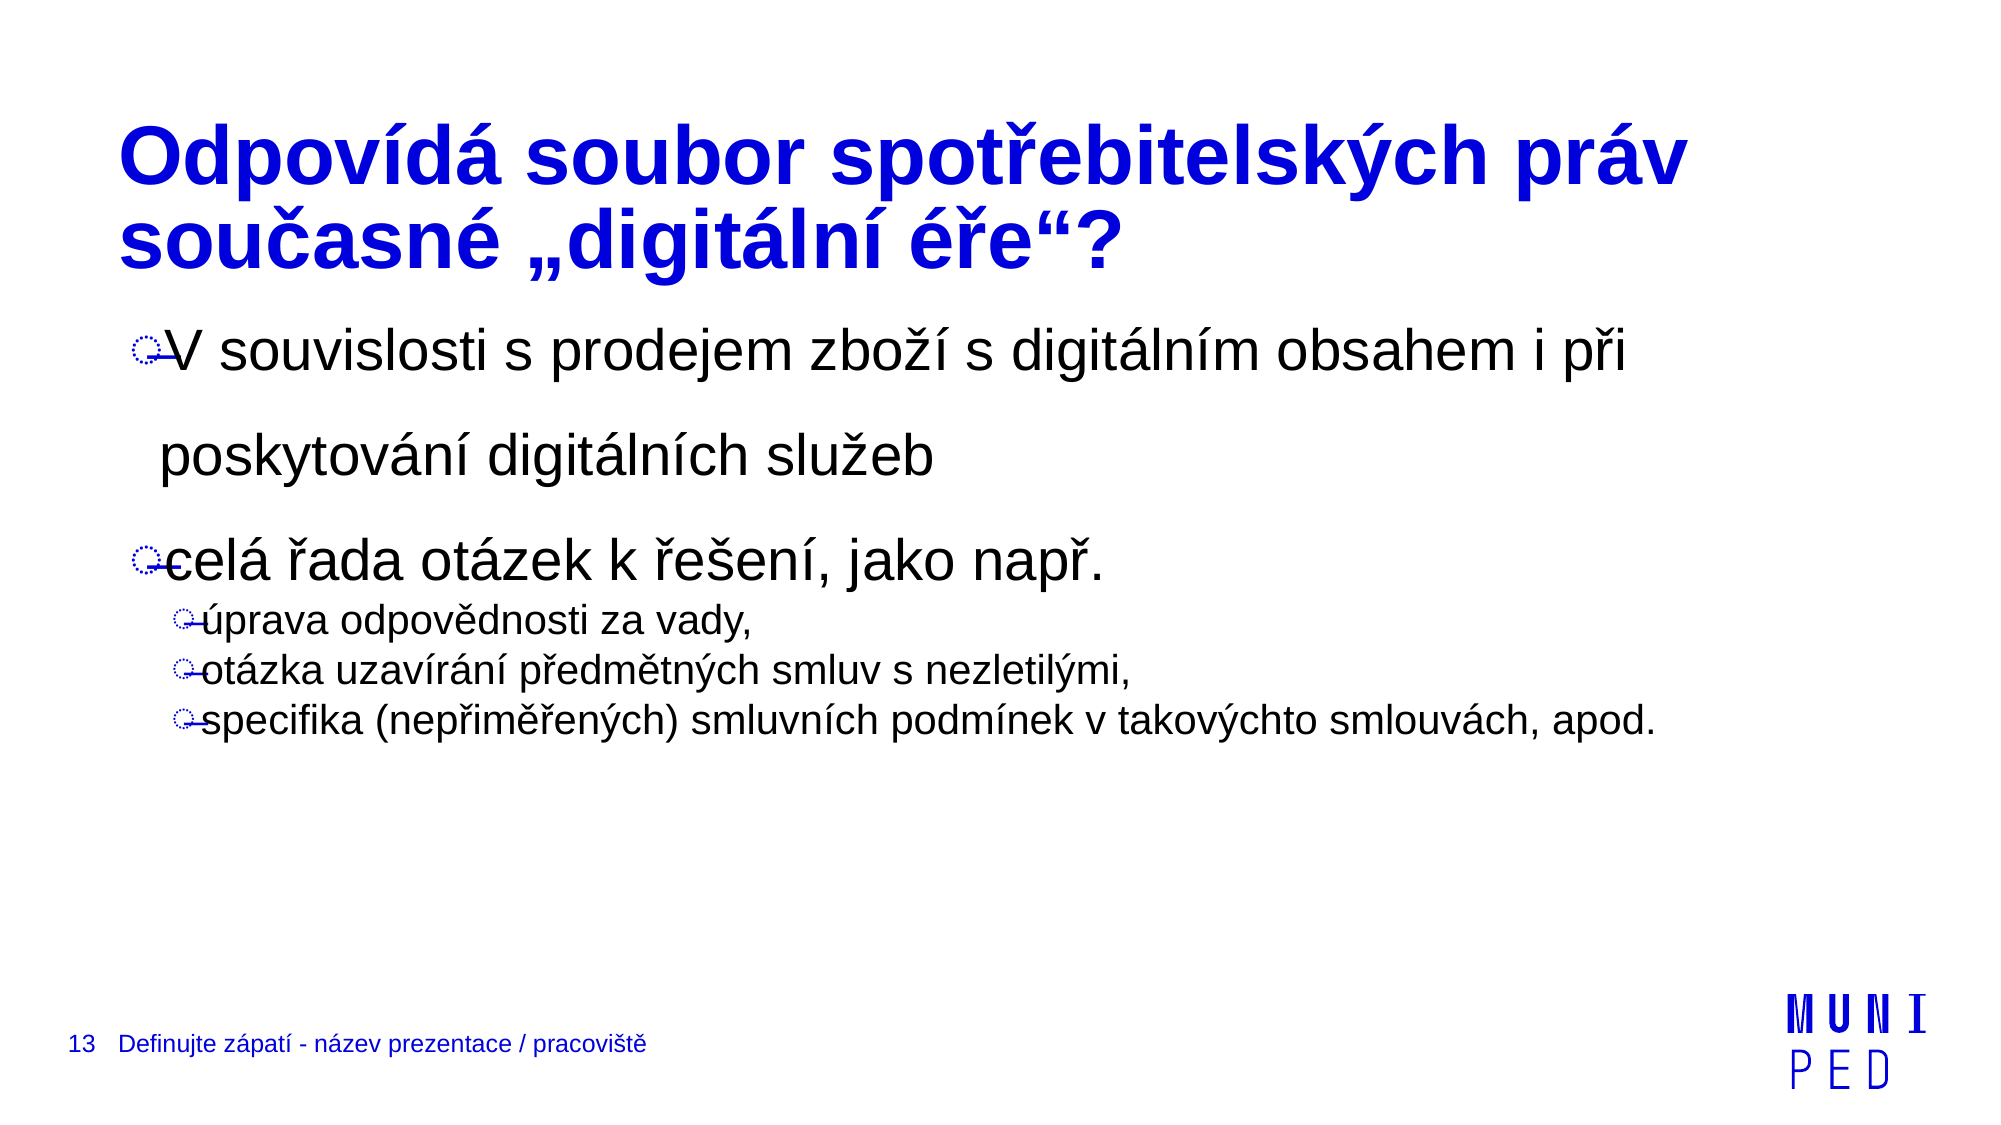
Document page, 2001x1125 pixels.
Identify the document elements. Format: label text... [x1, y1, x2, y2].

slide_number 13 [67, 1021, 110, 1063]
footer Definujte zápatí - název prezentace / pracoviště [118, 1021, 1418, 1063]
list V souvislosti s prodejem zboží s digitálním obsahem i při poskytování digitálních služeb celá řada otázek k řešení, jako např. úprava odpovědnosti za vady, otázka uzavírání předmětných smluv s nezletilými, specifika (nepřiměřených) smluvních podmínek v takovýchto smlouvách, apod. [118, 277, 1883, 957]
title Odpovídá soubor spotřebitelských práv současné „digitální éře“? [118, 118, 1883, 193]
